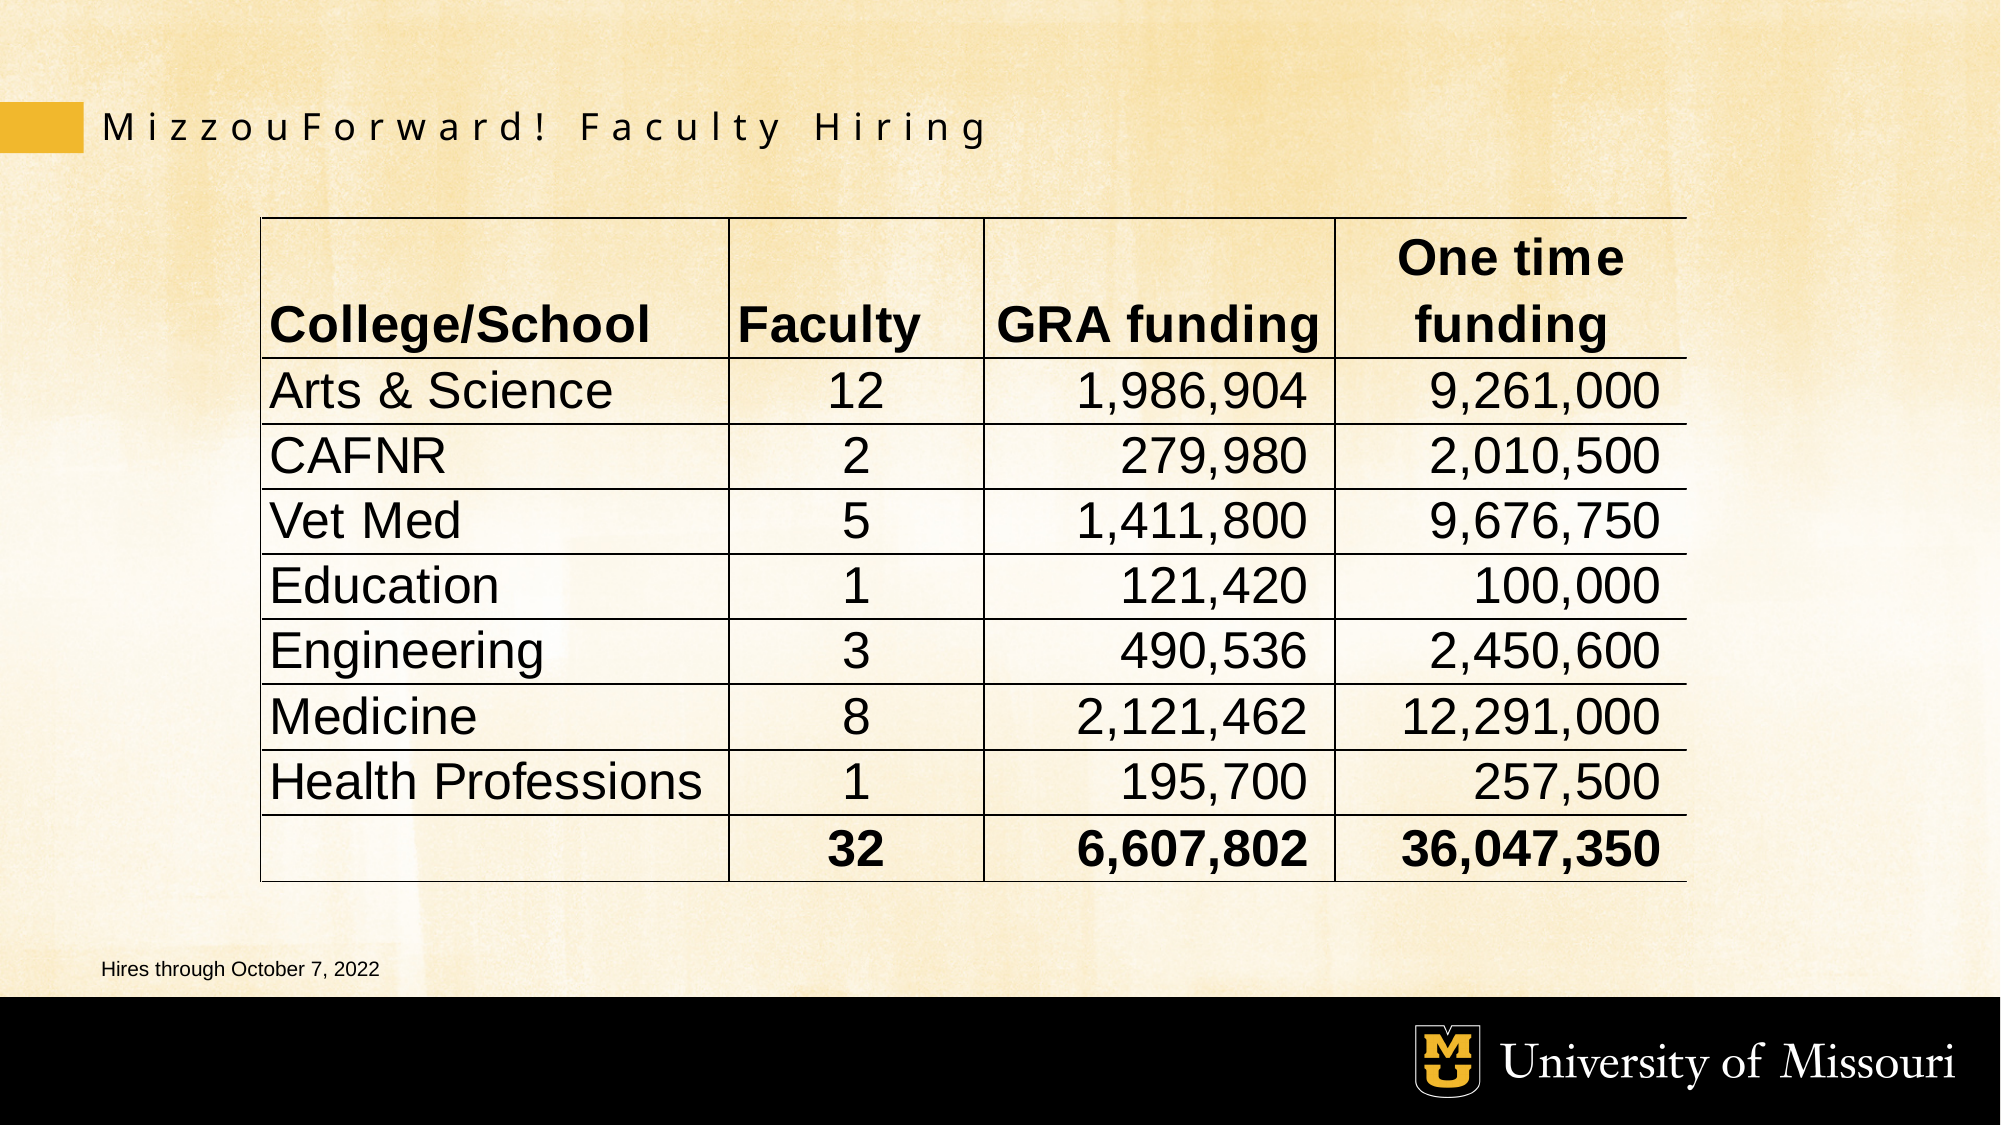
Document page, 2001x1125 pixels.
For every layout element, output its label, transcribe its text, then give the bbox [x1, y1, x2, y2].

list MizzouForward! Faculty Hiring [86, 102, 1908, 154]
text_box Hires through October 7, 2022 [86, 948, 1181, 989]
picture [0, 0, 2001, 997]
picture [1394, 1004, 1976, 1119]
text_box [259, 217, 1689, 884]
